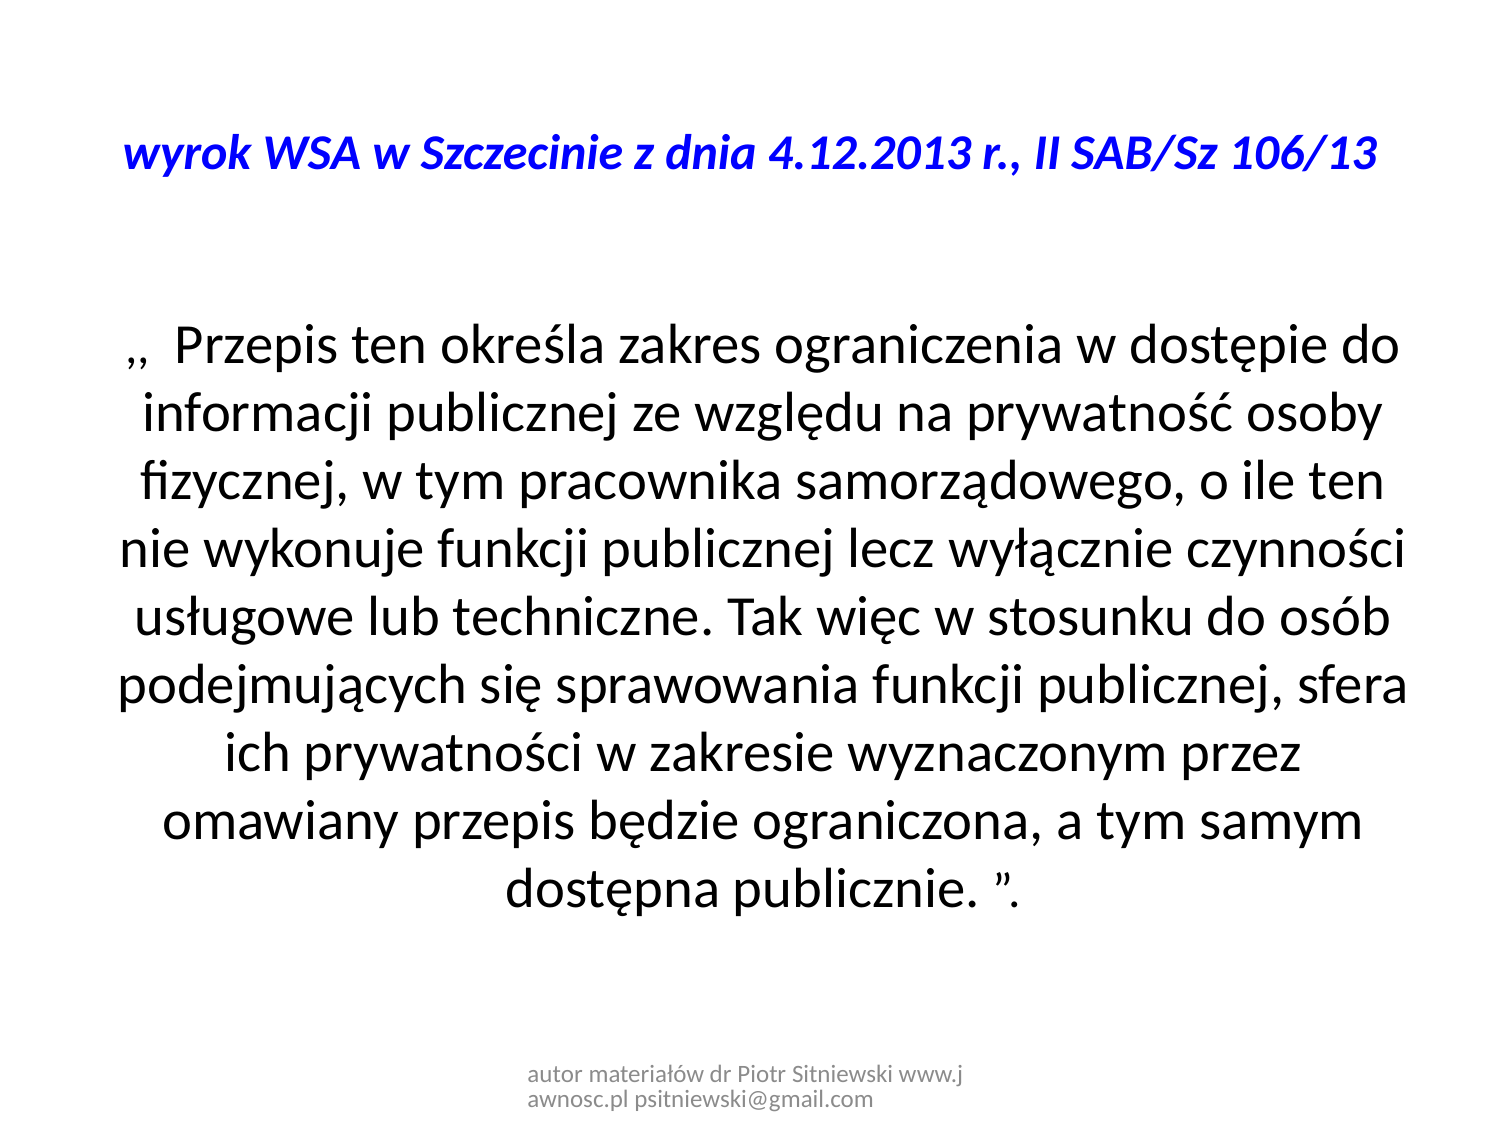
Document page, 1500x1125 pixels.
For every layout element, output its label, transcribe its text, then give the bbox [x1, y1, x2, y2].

title wyrok WSA w Szczecinie z dnia 4.12.2013 r., II SAB/Sz 106/13 [75, 103, 1425, 196]
footer autor materiałów dr Piotr Sitniewski www.jawnosc.pl psitniewski@gmail.com [512, 1042, 988, 1103]
list ,, Przepis ten określa zakres ograniczenia w dostępie do informacji publicznej ze względu na prywatność osoby fizycznej, w tym pracownika samorządowego, o ile ten nie wykonuje funkcji publicznej lecz wyłącznie czynności usługowe lub techniczne. Tak więc w stosunku do osób podejmujących się sprawowania funkcji publicznej, sfera ich prywatności w zakresie wyznaczonym przez omawiany przepis będzie ograniczona, a tym samym dostępna publicznie. ”. [102, 299, 1425, 941]
